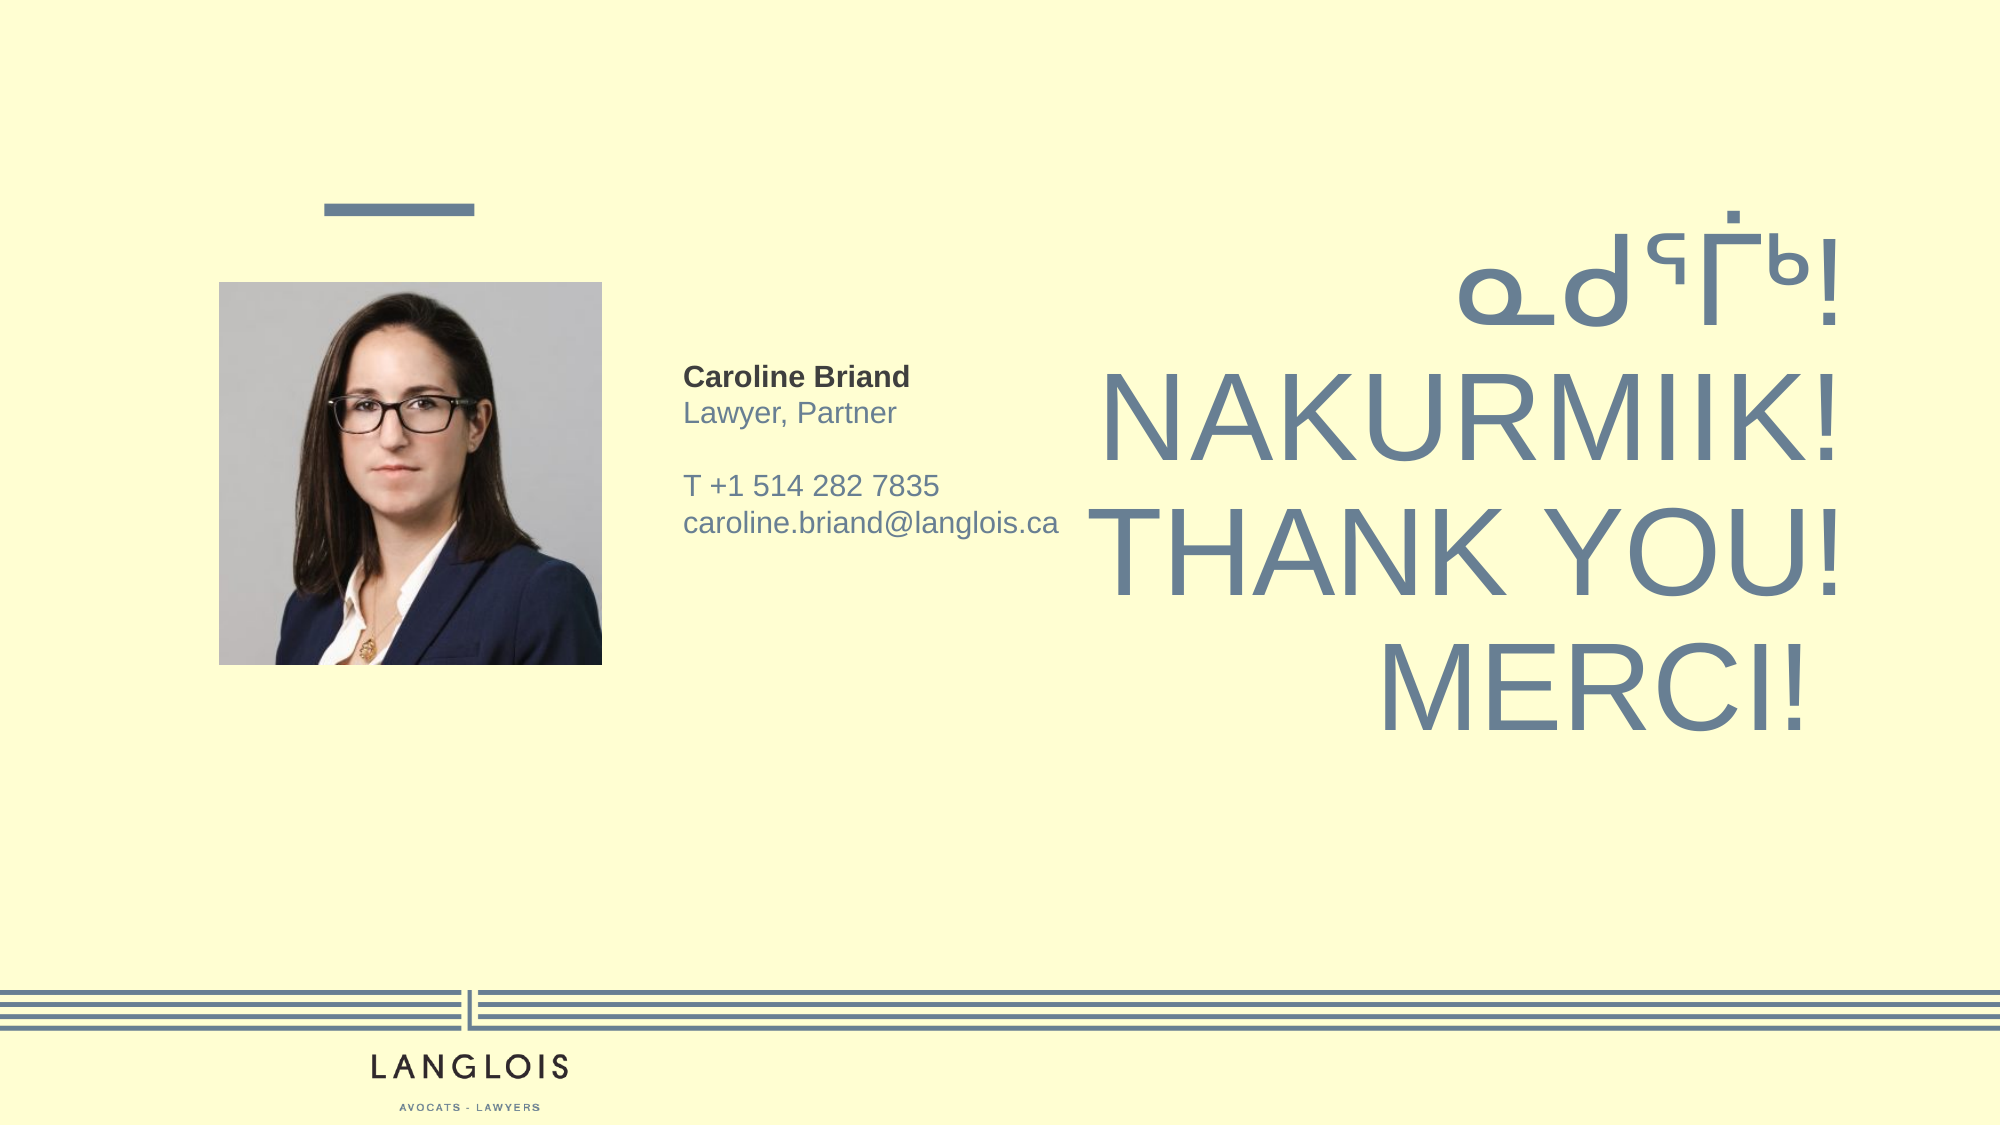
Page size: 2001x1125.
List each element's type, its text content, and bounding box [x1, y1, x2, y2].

title ᓇᑯᕐᒦᒃ! NAKURMIIK! THANK YOU! MERCI! [137, 0, 1863, 991]
picture [219, 282, 602, 666]
picture [0, 990, 2000, 1111]
